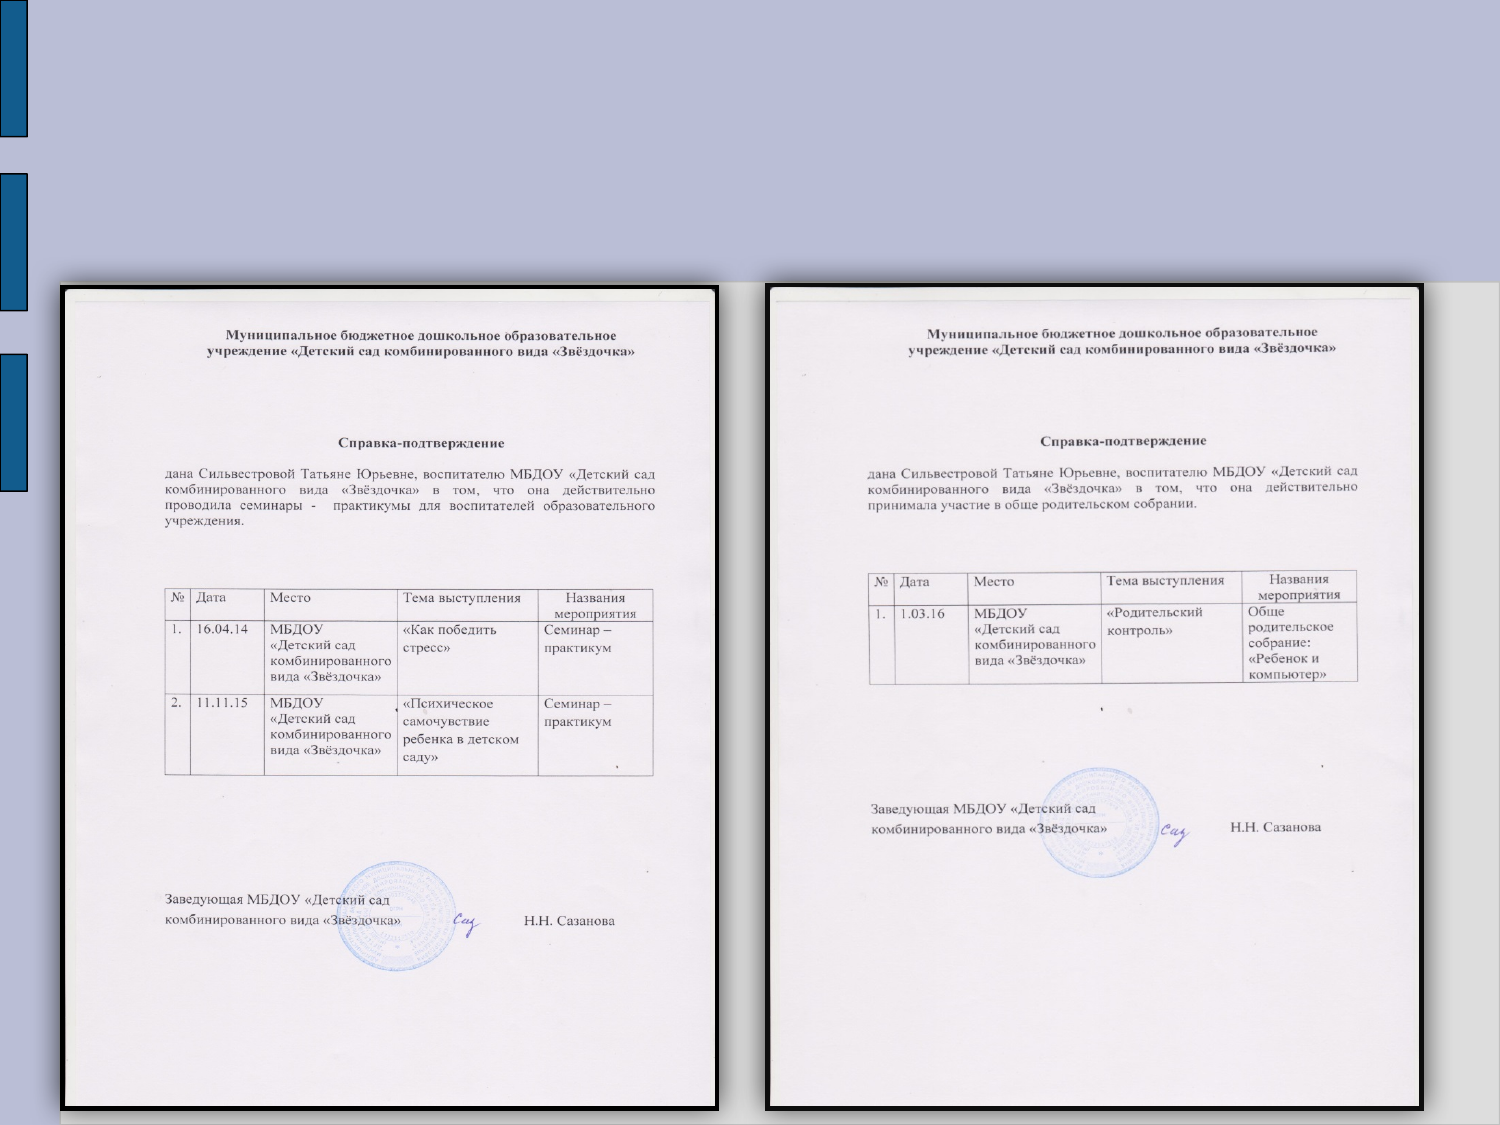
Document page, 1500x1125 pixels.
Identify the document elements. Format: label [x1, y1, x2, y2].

picture [769, 286, 1420, 1107]
picture [64, 289, 715, 1107]
